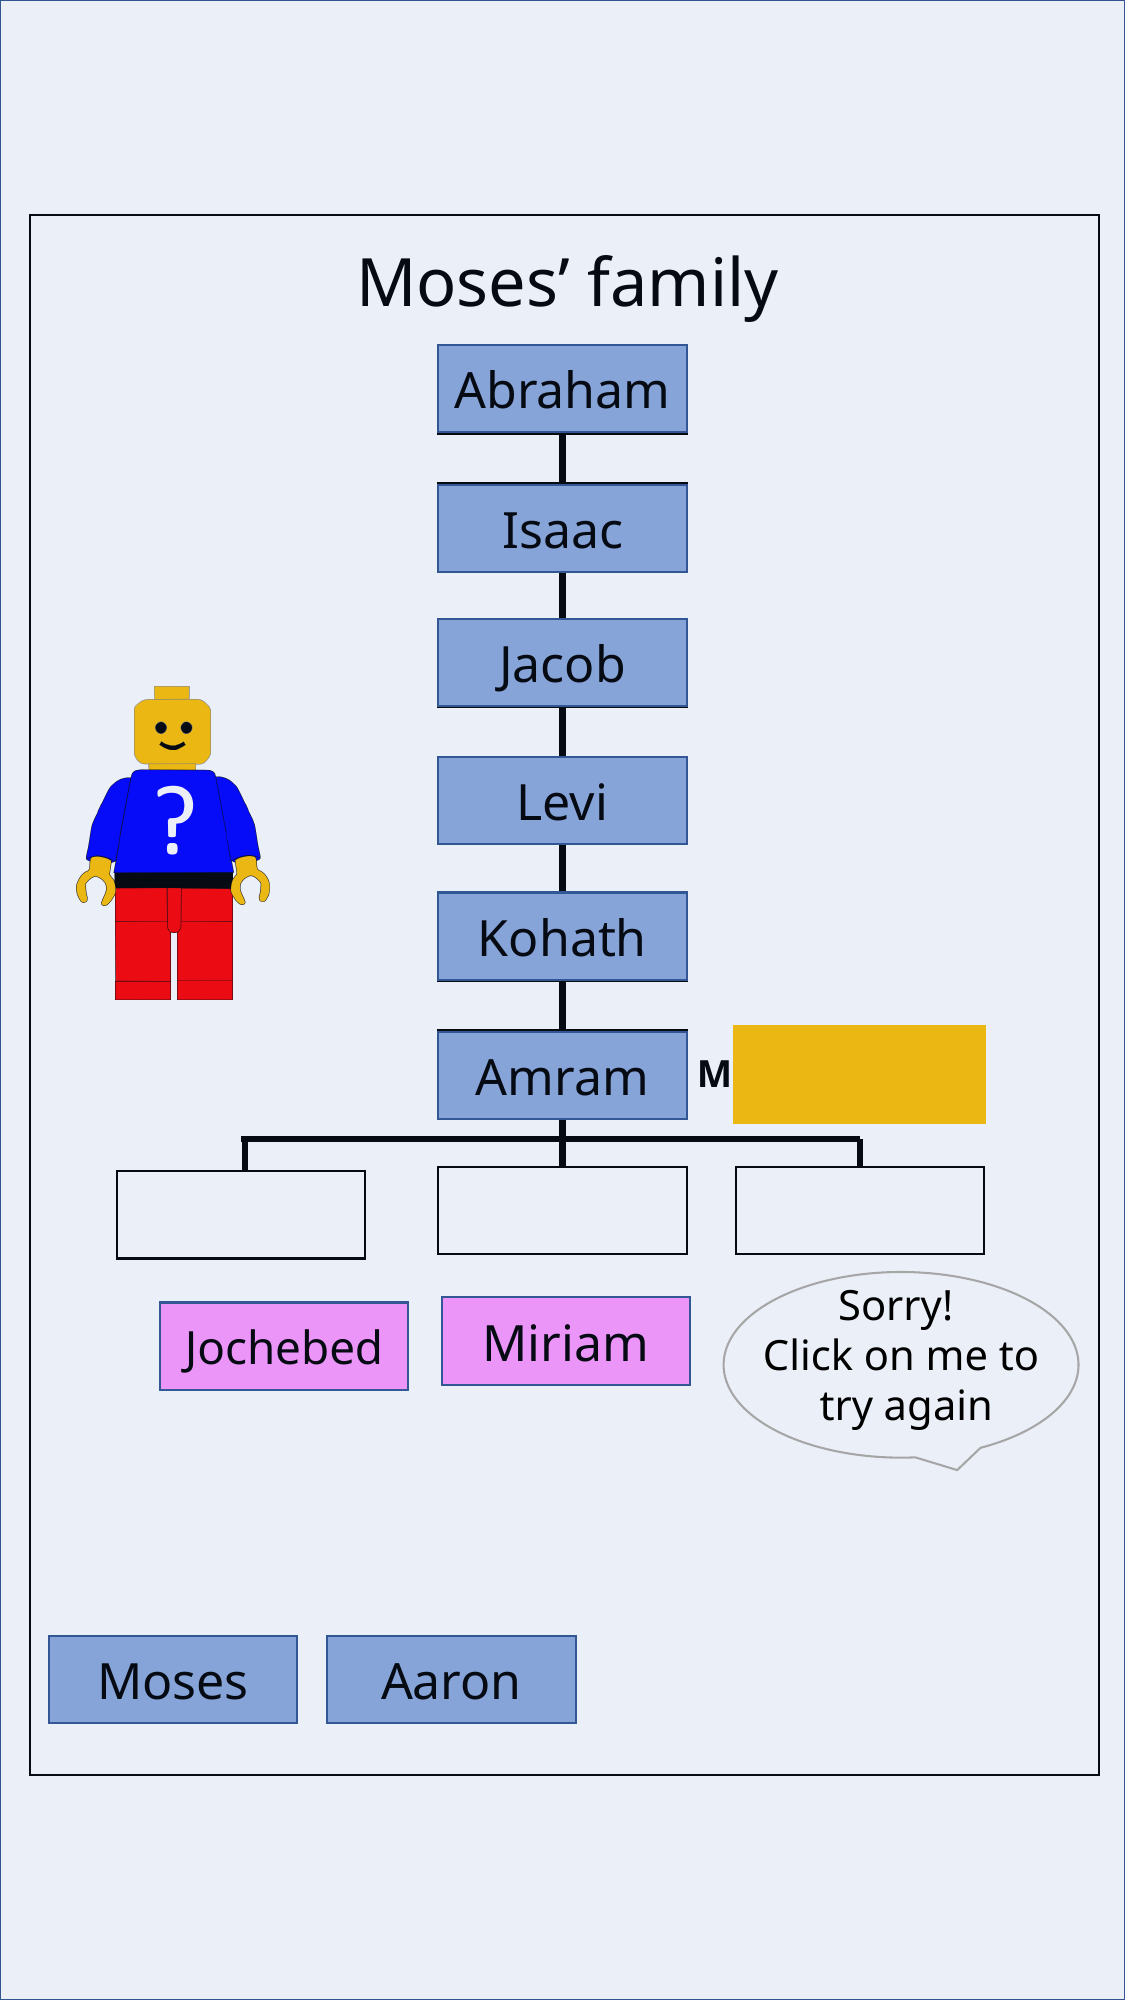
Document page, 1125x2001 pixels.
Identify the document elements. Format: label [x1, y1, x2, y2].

text_box [0, 0, 1125, 2000]
picture [76, 686, 270, 1001]
text_box [723, 1271, 1079, 1473]
